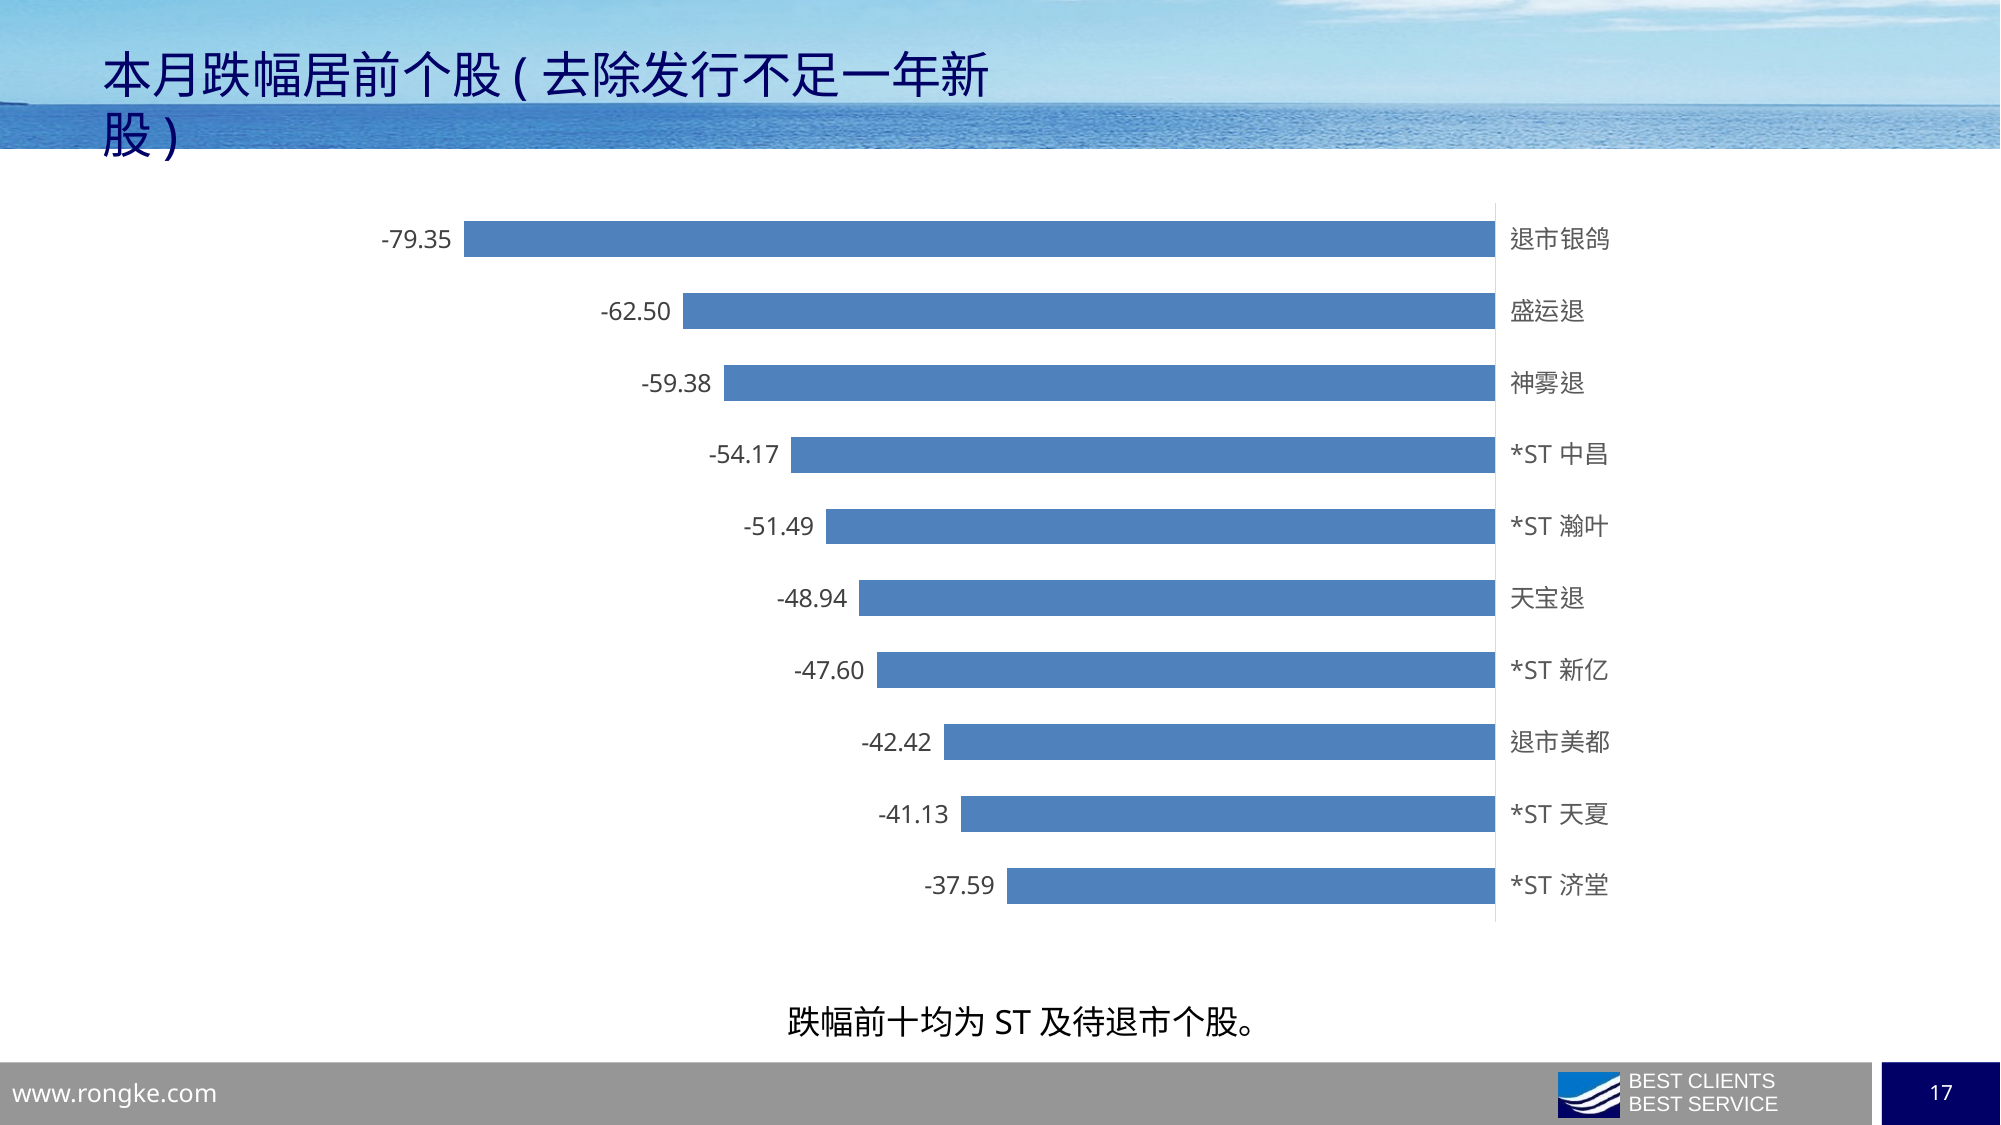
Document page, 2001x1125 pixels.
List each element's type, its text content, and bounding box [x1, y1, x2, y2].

picture [0, 0, 2000, 149]
text_box 本月跌幅居前个股(去除发行不足一年新股) [102, 43, 1064, 122]
picture [1558, 1072, 1620, 1118]
text_box 跌幅前十均为ST及待退市个股。 [503, 961, 1497, 1042]
chart [298, 188, 1638, 937]
